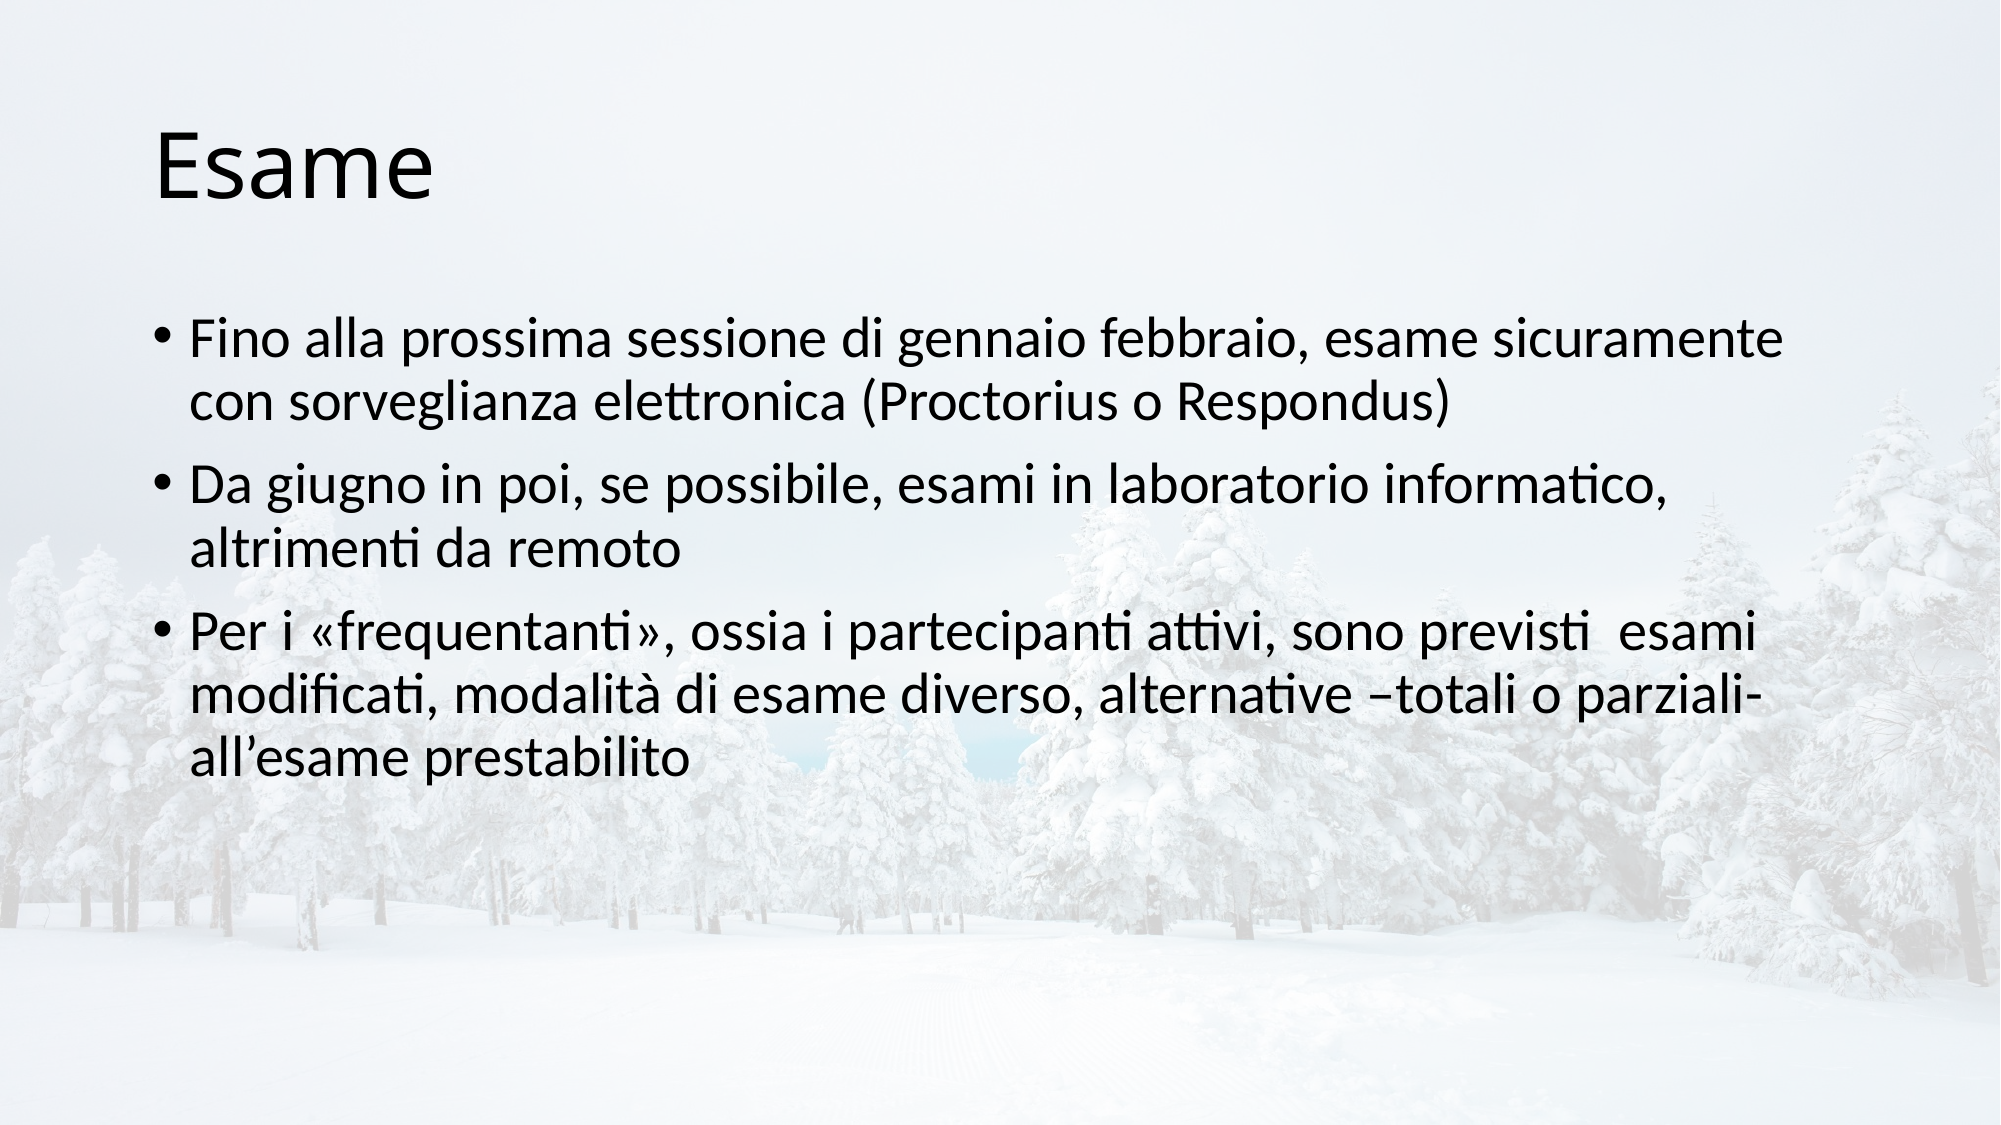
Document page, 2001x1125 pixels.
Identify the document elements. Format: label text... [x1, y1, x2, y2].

title Esame [137, 59, 1863, 278]
list Fino alla prossima sessione di gennaio febbraio, esame sicuramente con sorveglianza elettronica (Proctorius o Respondus) Da giugno in poi, se possibile, esami in laboratorio informatico, altrimenti da remoto Per i «frequentanti», ossia i partecipanti attivi, sono previsti esami modificati, modalità di esame diverso, alternative –totali o parziali- all’esame prestabilito [137, 299, 1863, 1014]
